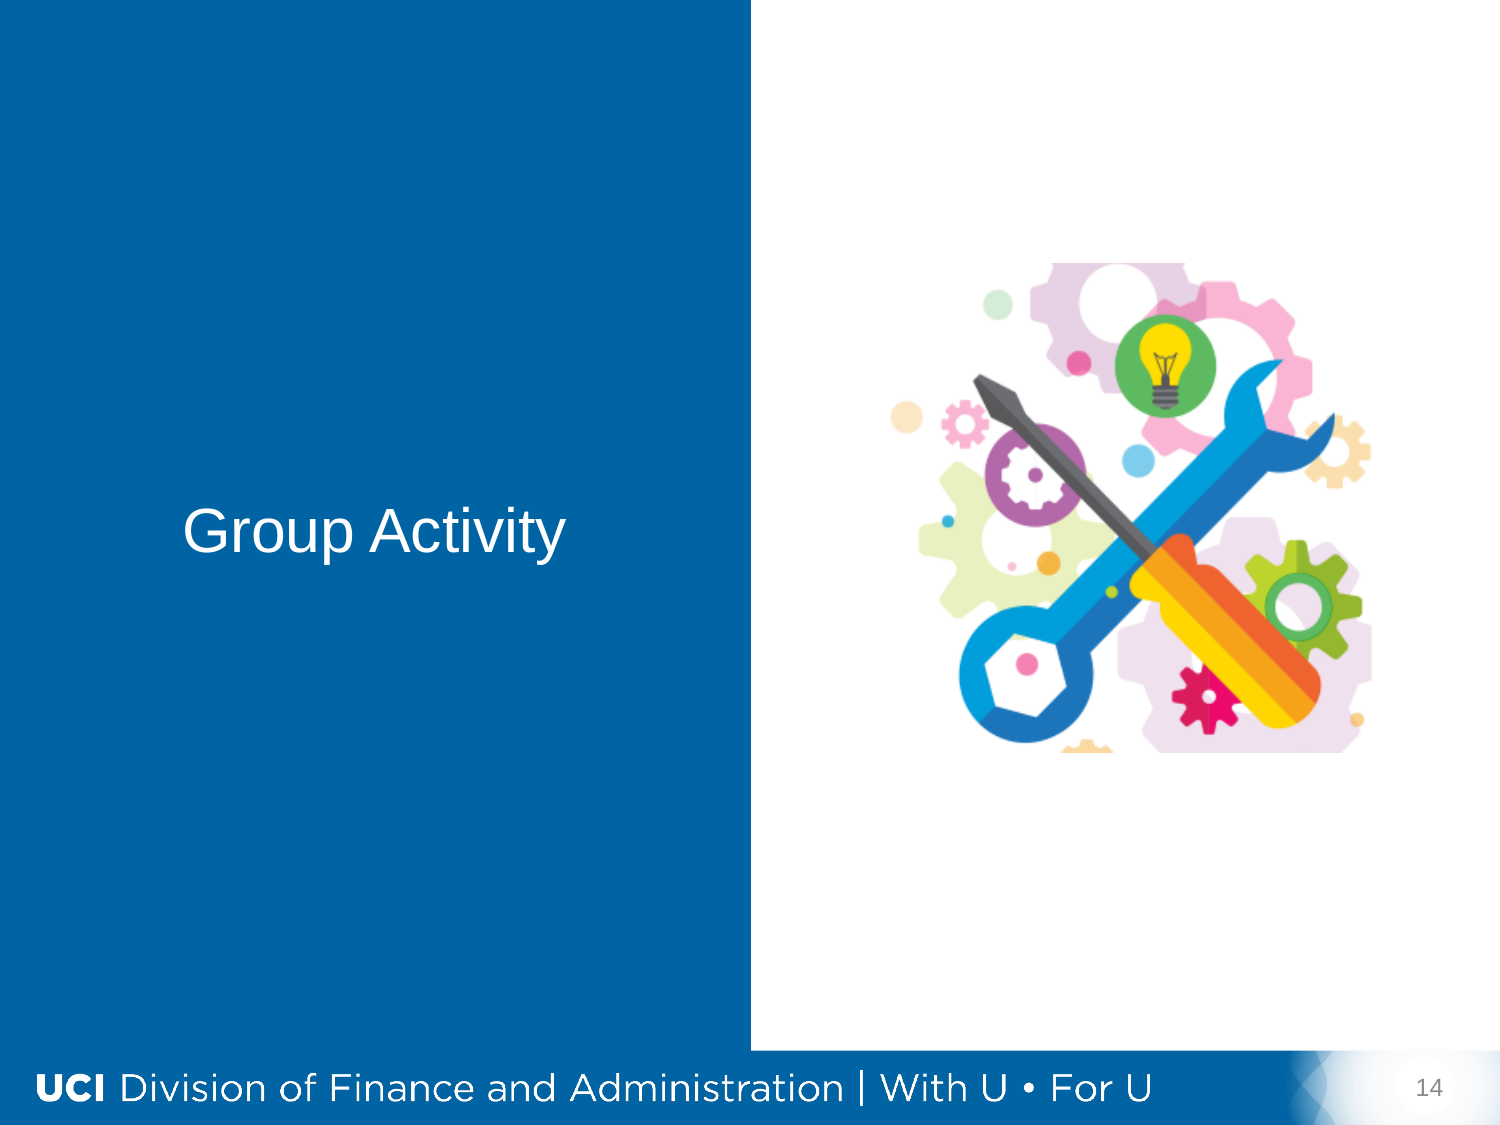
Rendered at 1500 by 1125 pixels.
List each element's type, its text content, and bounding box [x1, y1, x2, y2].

picture [1275, 1049, 1500, 1125]
picture [37, 1070, 1121, 1106]
picture [763, 263, 1500, 753]
text_box Group Activity [0, 0, 751, 1057]
slide_number 14 [1121, 1056, 1459, 1116]
